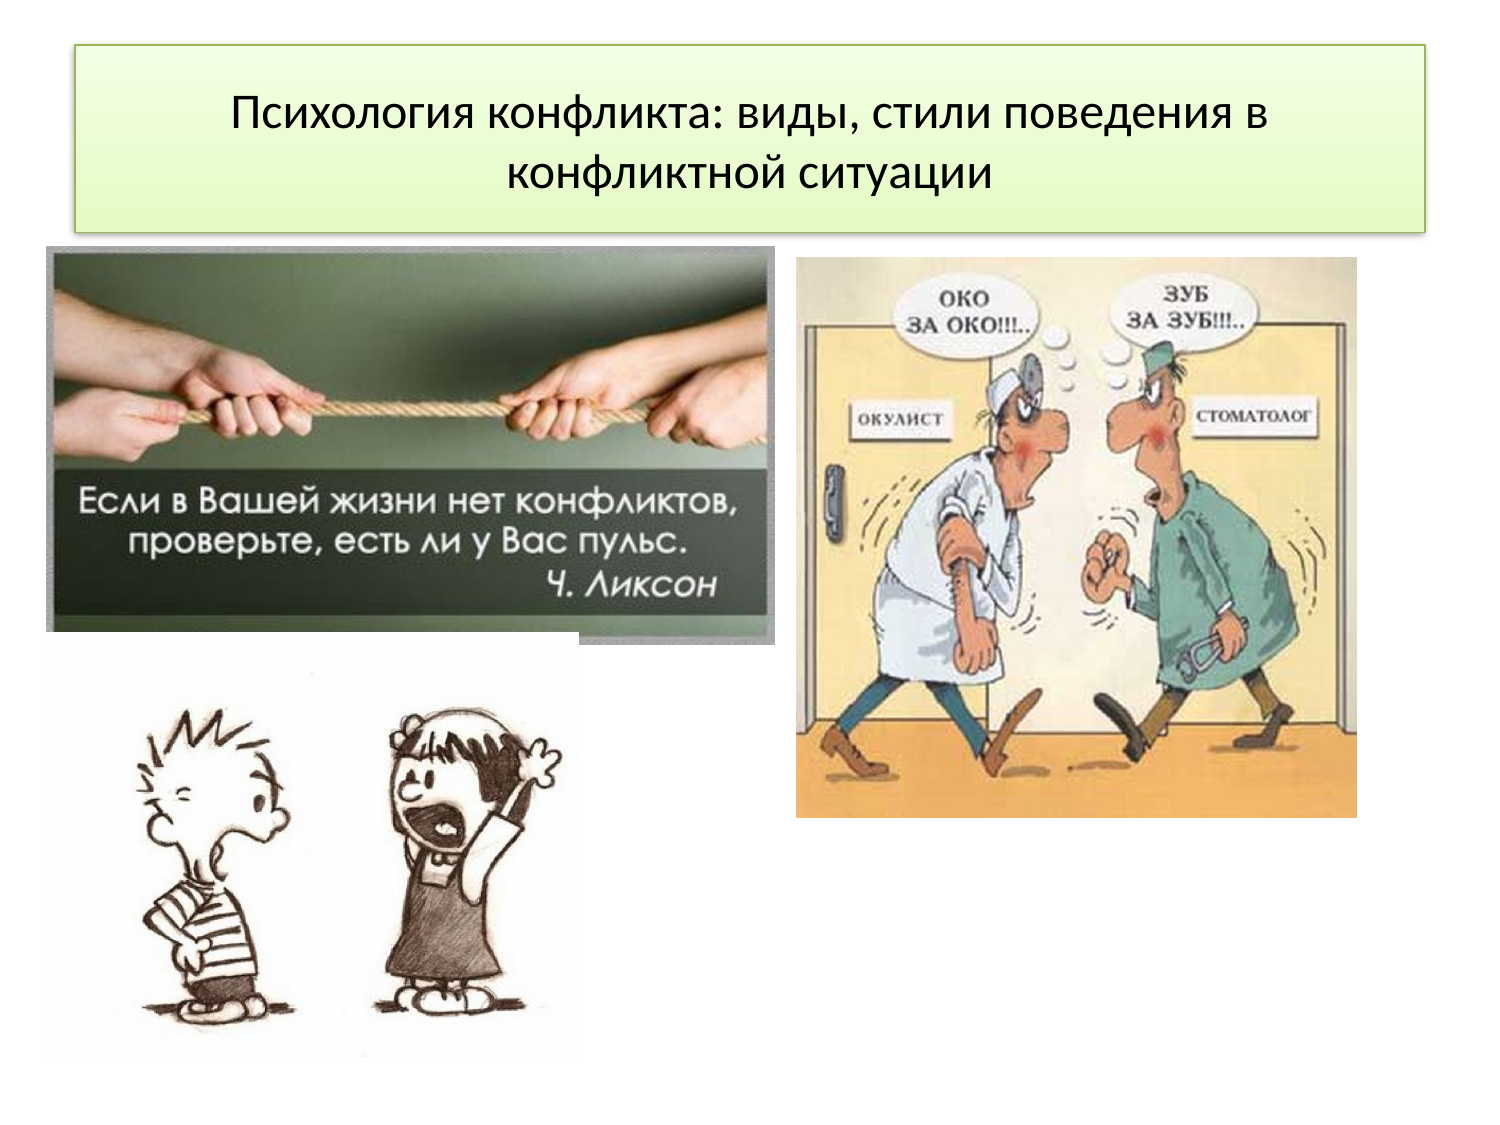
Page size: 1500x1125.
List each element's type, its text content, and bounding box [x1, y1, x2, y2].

title Психология конфликта: виды, стили поведения в конфликтной ситуации [74, 44, 1426, 233]
picture [796, 257, 1358, 819]
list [46, 245, 775, 645]
picture [46, 632, 580, 1058]
